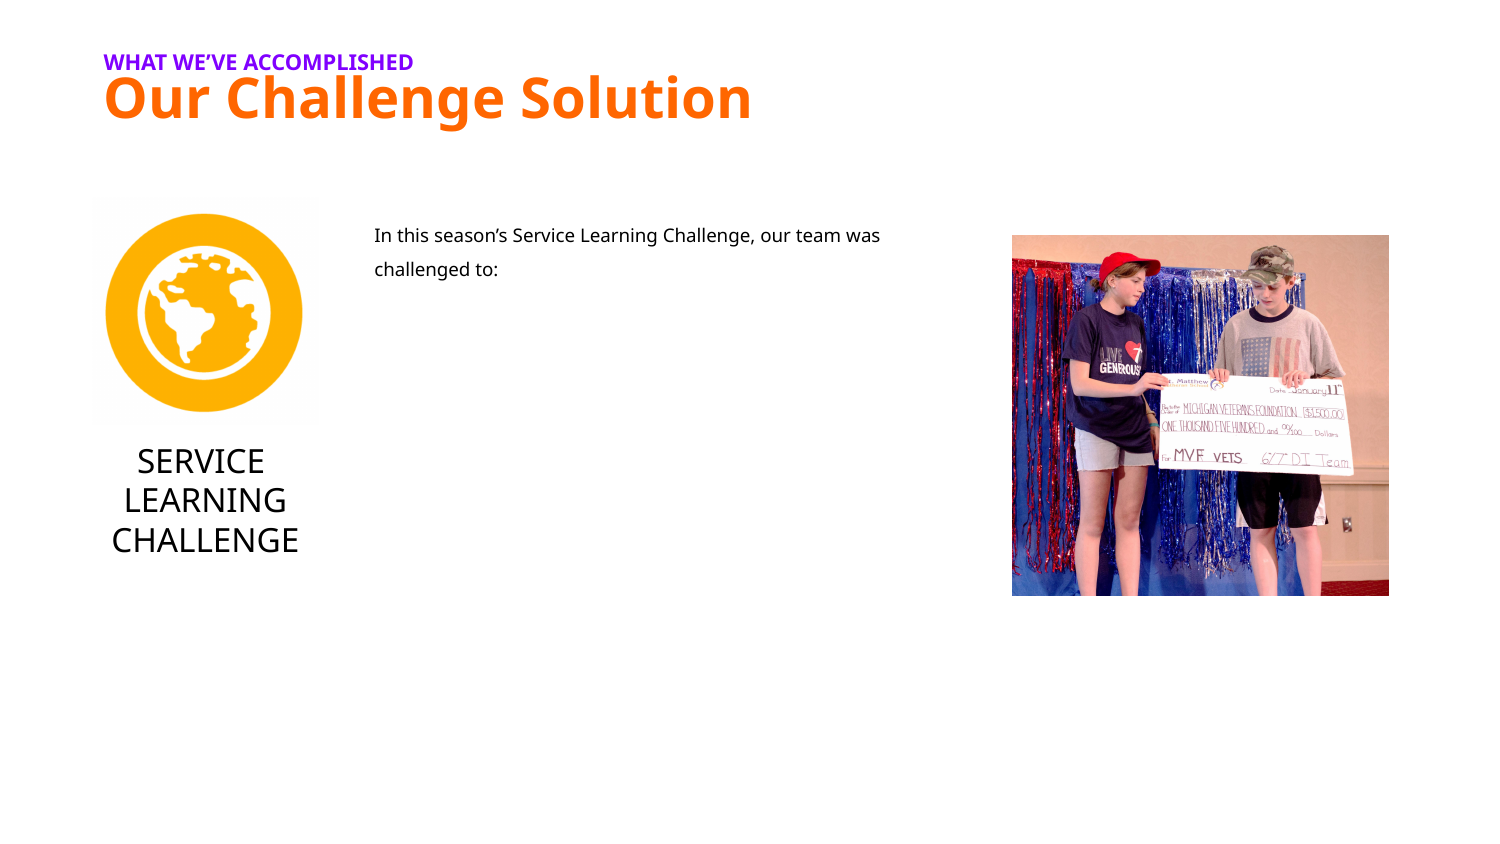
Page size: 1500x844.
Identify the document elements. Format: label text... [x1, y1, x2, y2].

text_box In this season’s Service Learning Challenge, our team was challenged to: [359, 198, 953, 776]
picture [91, 197, 320, 425]
title SERVICE LEARNING CHALLENGE [81, 424, 330, 547]
picture [1012, 235, 1390, 597]
text_box Our Challenge Solution [88, 67, 1319, 140]
text_box WHAT WE’VE ACCOMPLISHED [88, 41, 890, 83]
